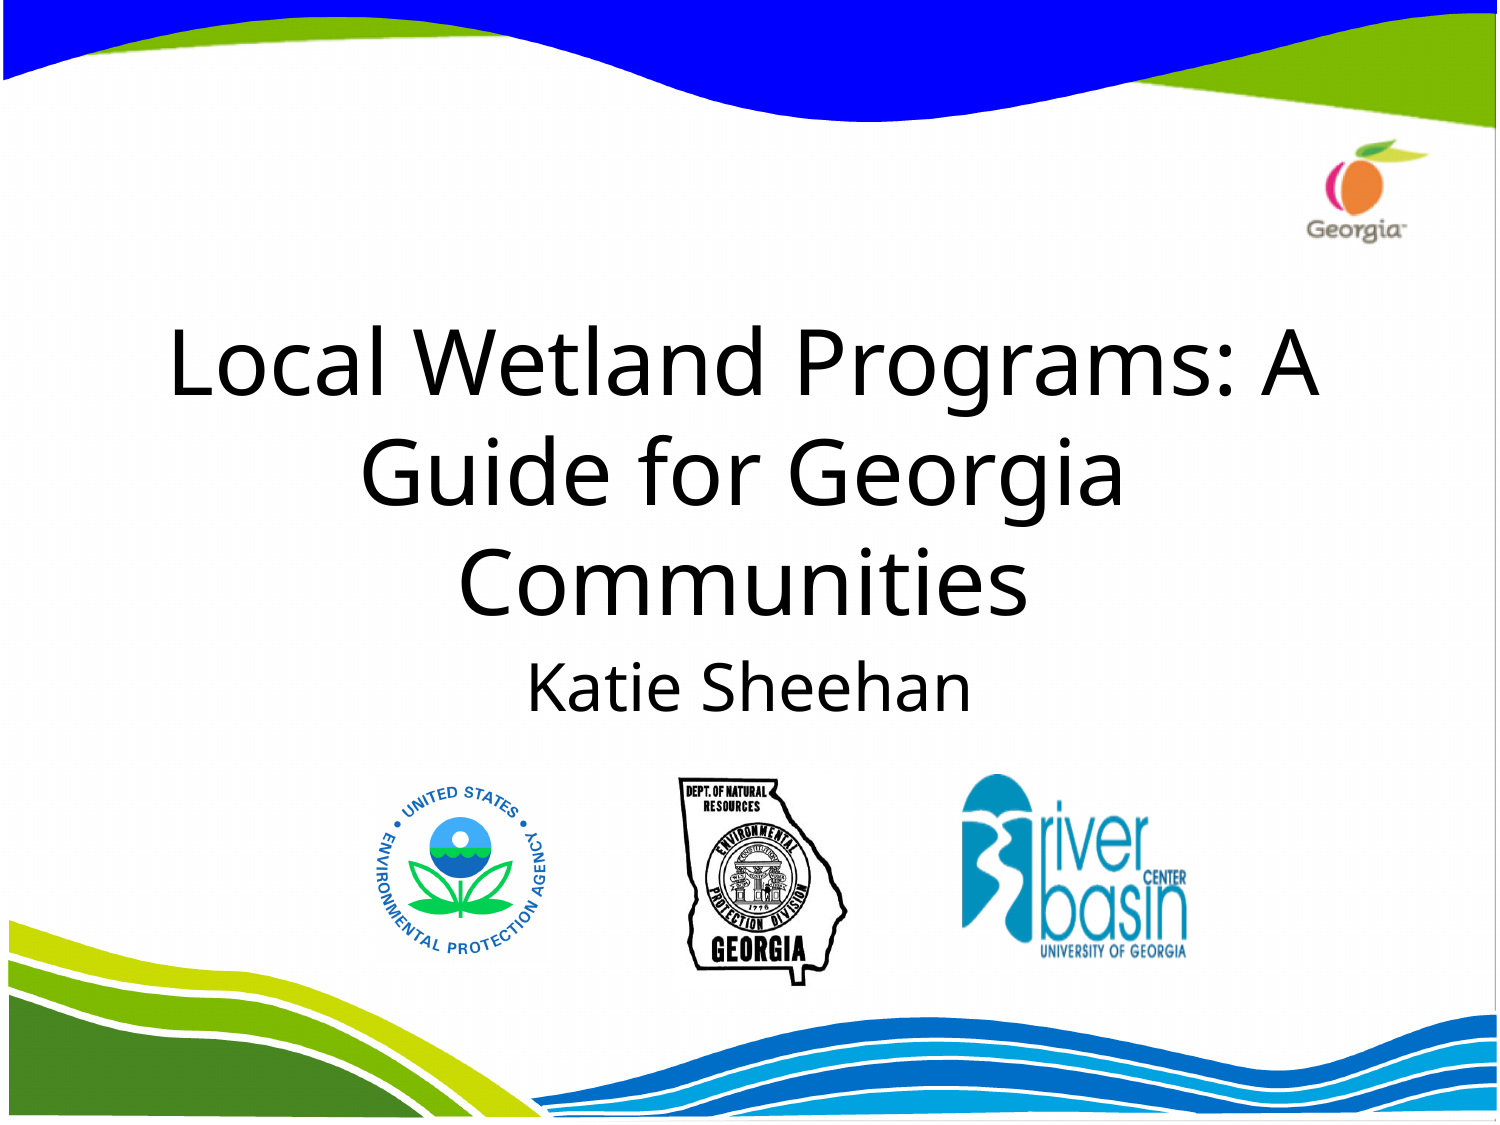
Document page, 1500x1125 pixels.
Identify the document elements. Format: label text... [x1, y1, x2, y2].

subtitle Katie Sheehan [224, 637, 1276, 738]
title Local Wetland Programs: A Guide for Georgia Communities [74, 374, 1413, 563]
picture [0, 0, 1500, 1125]
